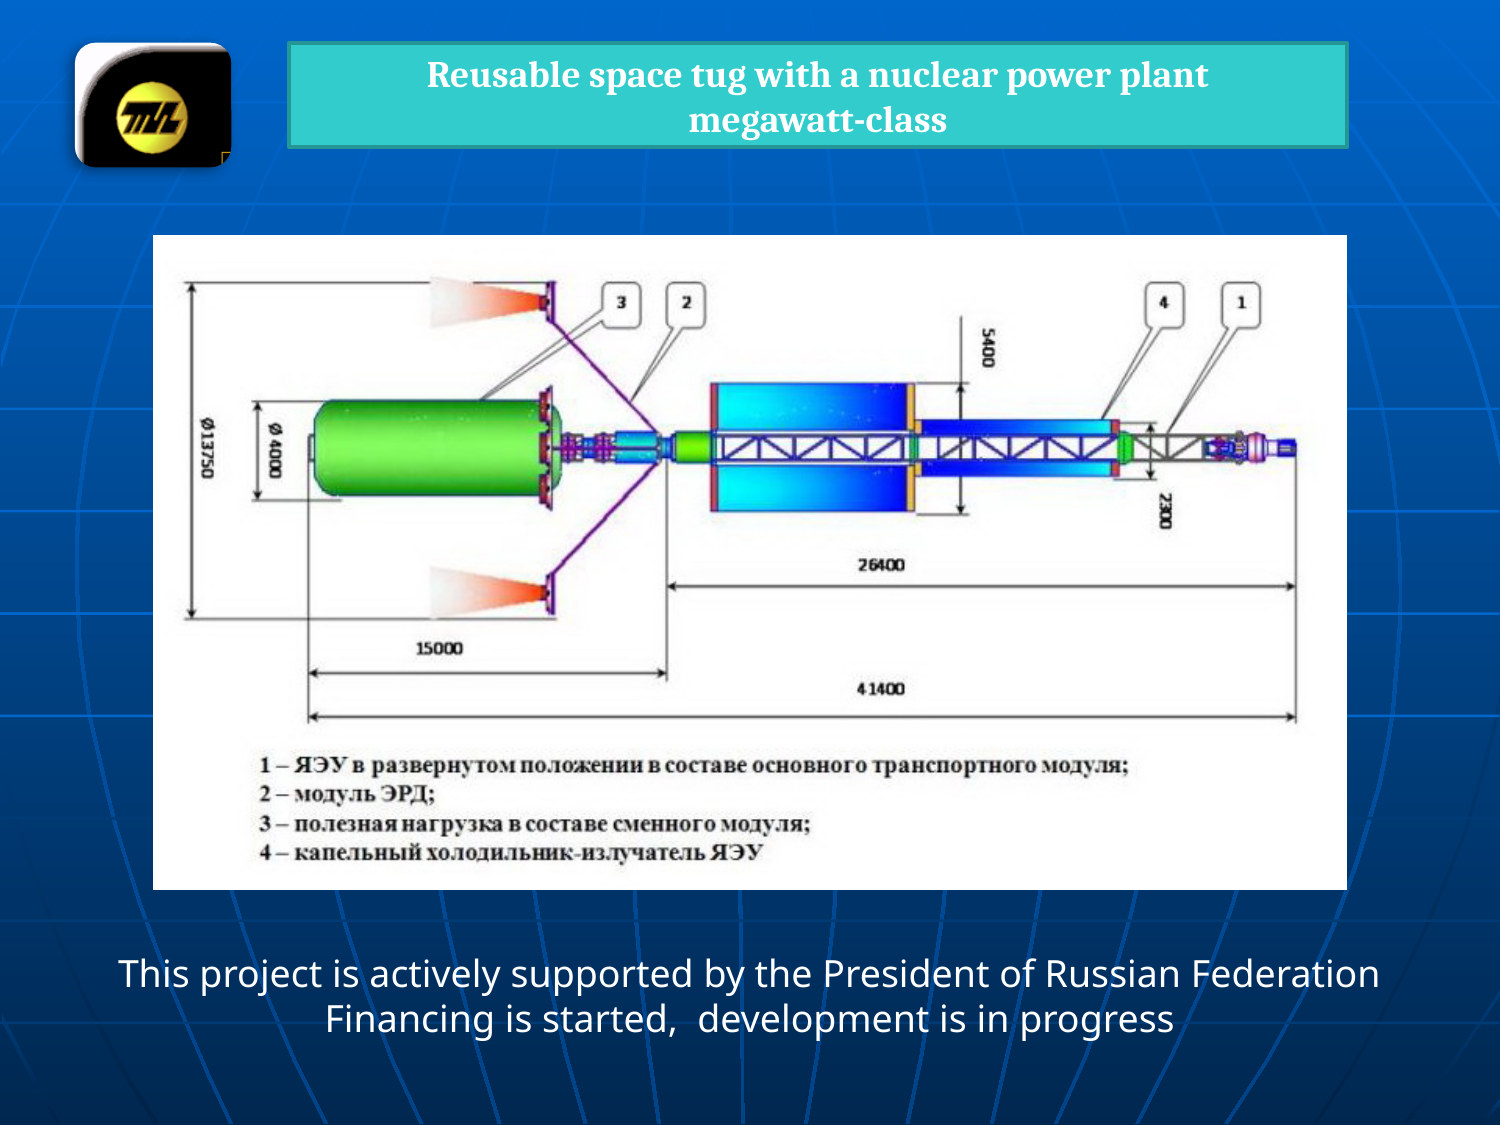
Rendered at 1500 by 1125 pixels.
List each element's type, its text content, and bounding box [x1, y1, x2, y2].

text_box Reusable space tug with a nuclear power plant megawatt-class [287, 41, 1349, 149]
text_box This project is actively supported by the President of Russian Federation Financing is started, development is in progress [41, 942, 1459, 1048]
picture [152, 234, 1348, 890]
picture [74, 42, 232, 168]
